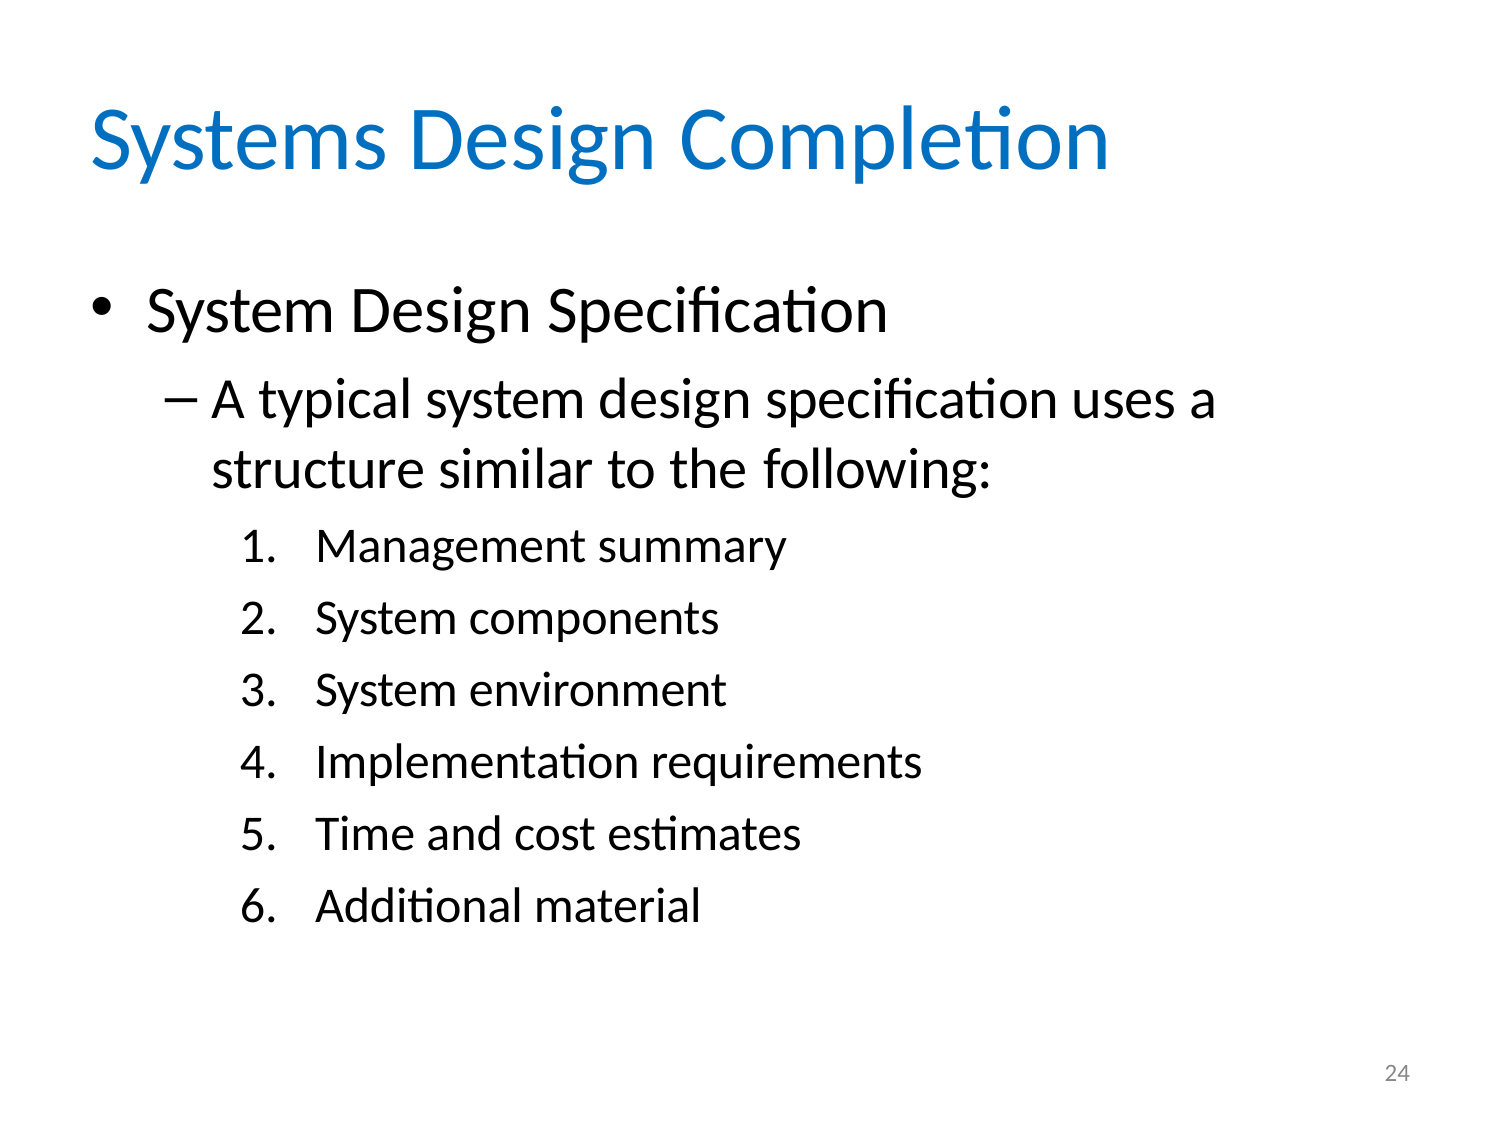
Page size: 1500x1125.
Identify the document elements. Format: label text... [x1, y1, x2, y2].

title Systems Design Completion [87, 75, 1119, 247]
text_box System Design Specification A typical system design specification uses a structure similar to the following: Management summary System components System environment Implementation requirements Time and cost estimates Additional material [87, 247, 1232, 933]
slide_number 24 [1378, 1060, 1417, 1125]
